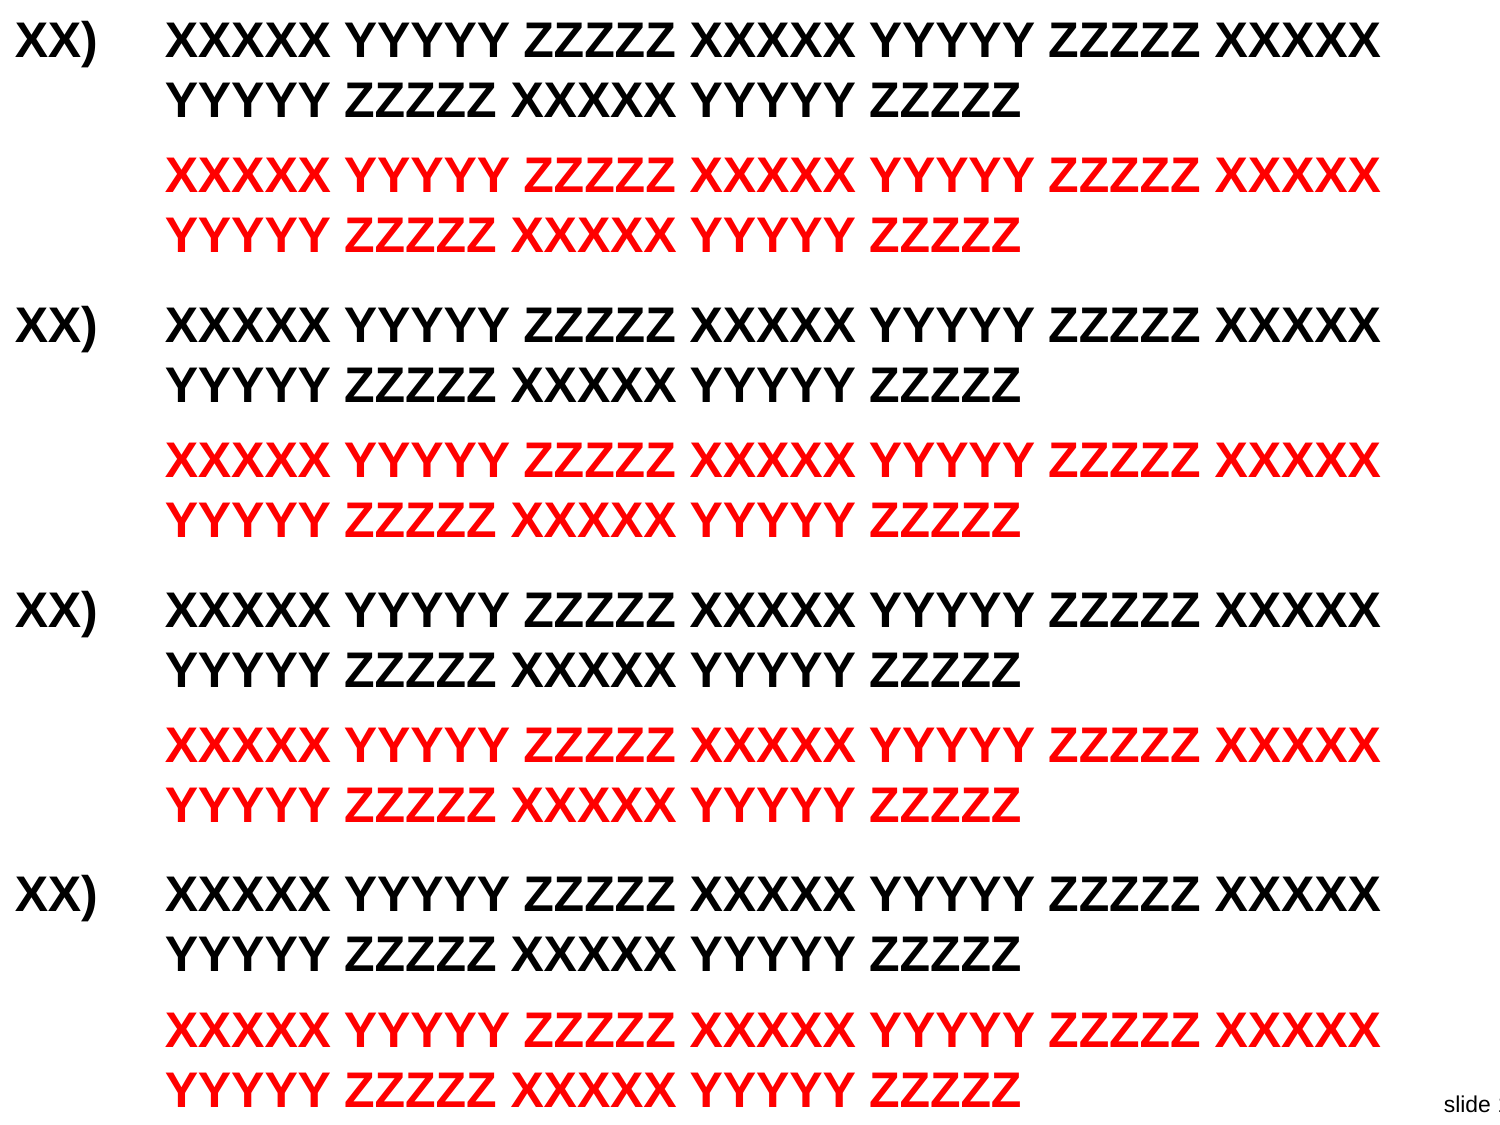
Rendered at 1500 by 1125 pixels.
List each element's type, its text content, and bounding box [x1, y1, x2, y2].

text_box XXXXX YYYYY ZZZZZ XXXXX YYYYY ZZZZZ XXXXX YYYYY ZZZZZ XXXXX YYYYY ZZZZZ [149, 420, 1500, 556]
text_box XXXXX YYYYY ZZZZZ XXXXX YYYYY ZZZZZ XXXXX YYYYY ZZZZZ XXXXX YYYYY ZZZZZ [149, 705, 1500, 841]
text_box XXXXX YYYYY ZZZZZ XXXXX YYYYY ZZZZZ XXXXX YYYYY ZZZZZ XXXXX YYYYY ZZZZZ [149, 135, 1500, 271]
text_box XX) XXXXX YYYYY ZZZZZ XXXXX YYYYY ZZZZZ XXXXX YYYYY ZZZZZ XXXXX YYYYY ZZZZZ [0, 0, 1500, 135]
text_box XXXXX YYYYY ZZZZZ XXXXX YYYYY ZZZZZ XXXXX YYYYY ZZZZZ XXXXX YYYYY ZZZZZ [149, 989, 1500, 1125]
text_box XX) XXXXX YYYYY ZZZZZ XXXXX YYYYY ZZZZZ XXXXX YYYYY ZZZZZ XXXXX YYYYY ZZZZZ [0, 569, 1500, 705]
text_box XX) XXXXX YYYYY ZZZZZ XXXXX YYYYY ZZZZZ XXXXX YYYYY ZZZZZ XXXXX YYYYY ZZZZZ [0, 284, 1500, 420]
text_box XX) XXXXX YYYYY ZZZZZ XXXXX YYYYY ZZZZZ XXXXX YYYYY ZZZZZ XXXXX YYYYY ZZZZZ [0, 854, 1500, 990]
